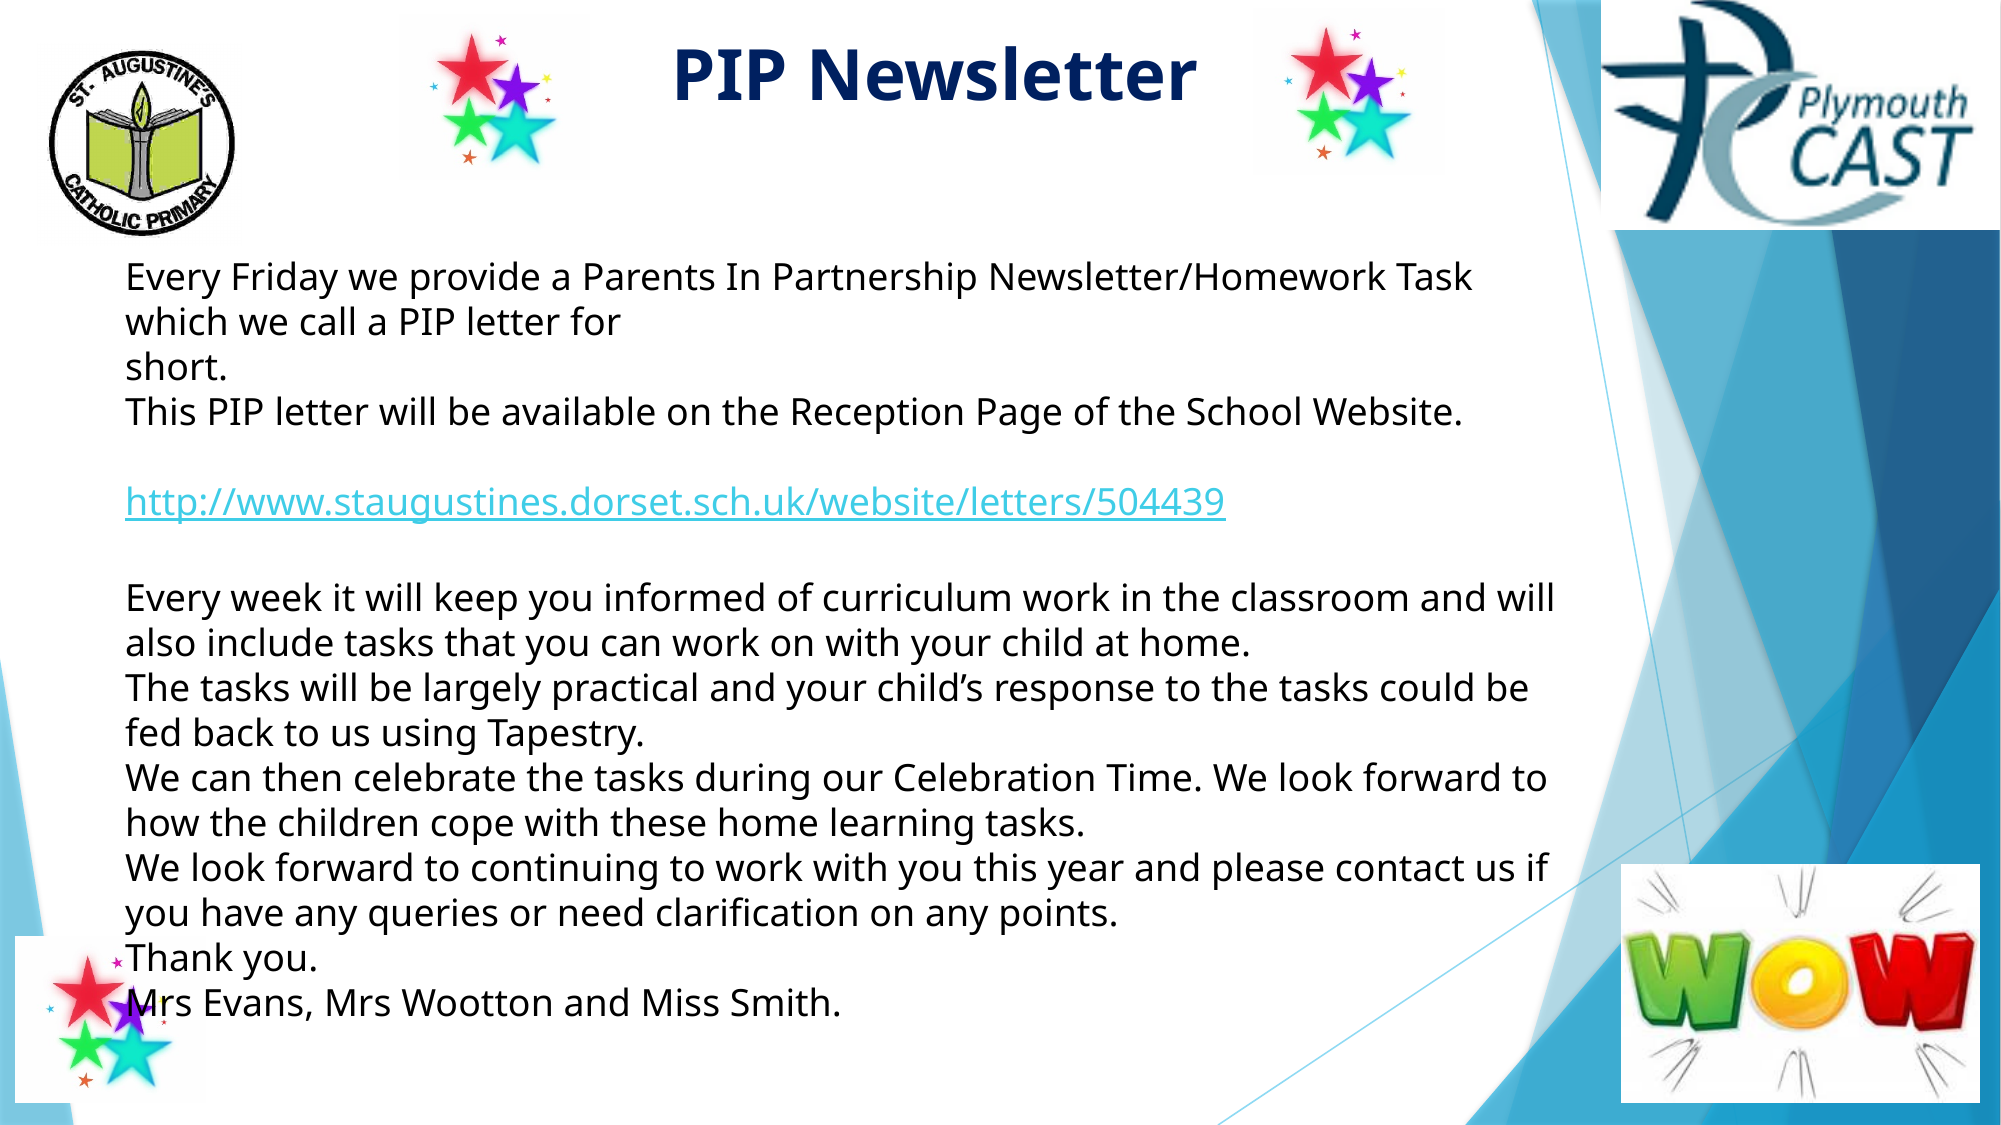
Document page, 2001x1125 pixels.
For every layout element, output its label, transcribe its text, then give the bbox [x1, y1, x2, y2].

text_box PIP Newsletter [287, 22, 1584, 207]
picture [14, 936, 206, 1104]
picture [36, 42, 243, 246]
text_box Every Friday we provide a Parents In Partnership Newsletter/Homework Task which we call a PIP letter for short. This PIP letter will be available on the Reception Page of the School Website. http://www.staugustines.dorset.sch.uk/website/letters/504439 Every week it will keep you informed of curriculum work in the classroom and will also include tasks that you can work on with your child at home. The tasks will be largely practical and your child’s response to the tasks could be fed back to us using Tapestry. We can then celebrate the tasks during our Celebration Time. We look forward to how the children cope with these home learning tasks. We look forward to continuing to work with you this year and please contact us if you have any queries or need clarification on any points. Thank you. Mrs Evans, Mrs Wootton and Miss Smith. [110, 245, 1584, 1122]
picture [1253, 8, 1445, 176]
picture [1600, 0, 2000, 231]
picture [1621, 864, 1981, 1104]
picture [398, 13, 591, 181]
